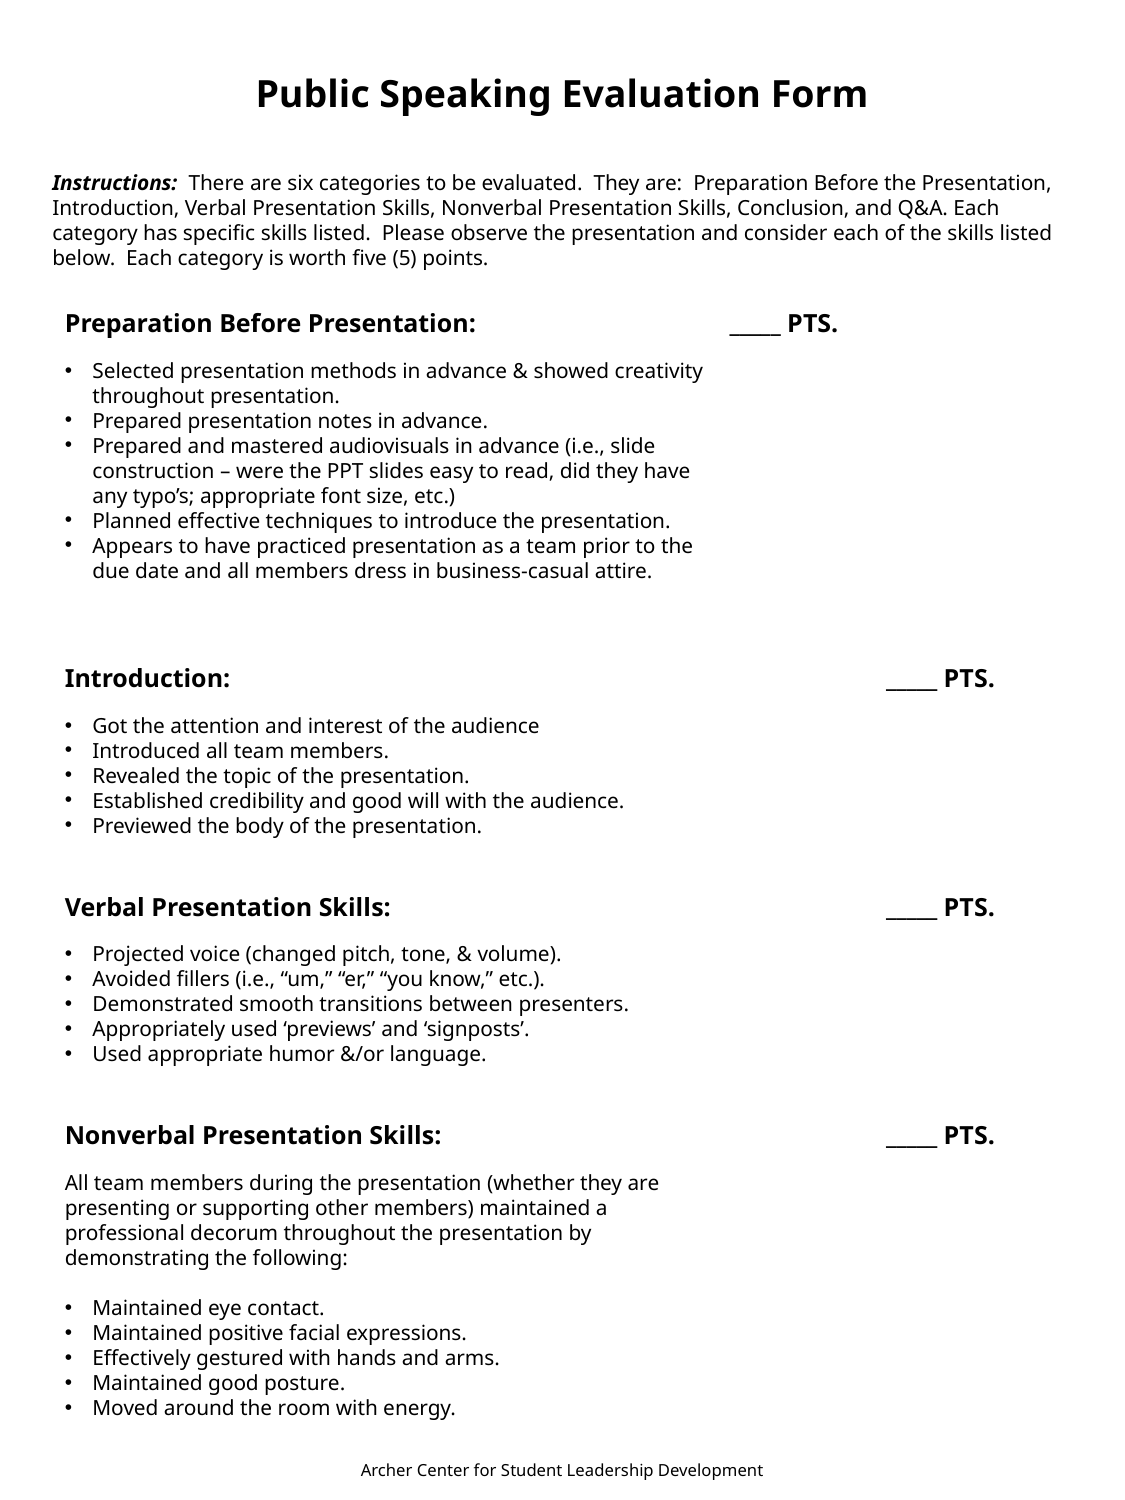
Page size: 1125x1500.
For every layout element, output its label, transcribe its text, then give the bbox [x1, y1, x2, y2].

text_box Public Speaking Evaluation Form [112, 62, 1013, 123]
text_box Instructions: There are six categories to be evaluated. They are: Preparation Before the Presentation, Introduction, Verbal Presentation Skills, Nonverbal Presentation Skills, Conclusion, and Q&A. Each category has specific skills listed. Please observe the presentation and consider each of the skills listed below. Each category is worth five (5) points. [37, 162, 1088, 278]
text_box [49, 1112, 1088, 1431]
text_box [49, 883, 1088, 1076]
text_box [49, 654, 1088, 847]
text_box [49, 299, 1088, 618]
text_box Archer Center for Student Leadership Development [112, 1452, 1013, 1487]
